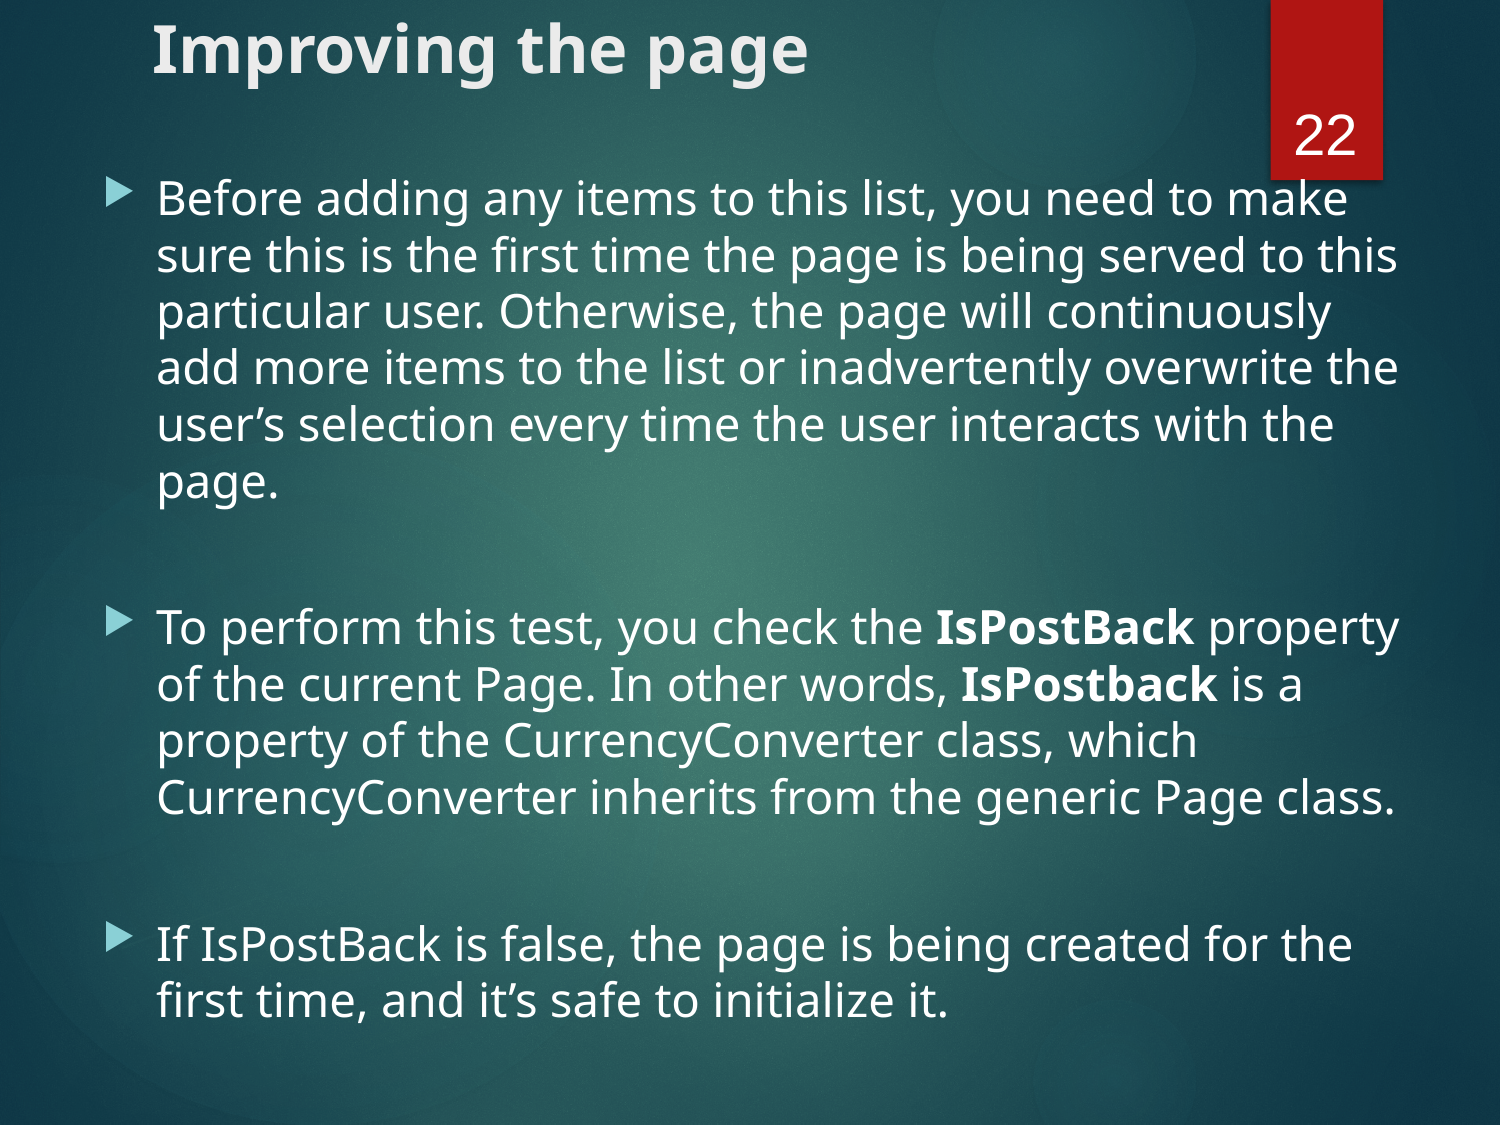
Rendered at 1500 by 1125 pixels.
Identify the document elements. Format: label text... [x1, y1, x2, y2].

list Before adding any items to this list, you need to make sure this is the first time the page is being served to this particular user. Otherwise, the page will continuously add more items to the list or inadvertently overwrite the user’s selection every time the user interacts with the page. To perform this test, you check the IsPostBack property of the current Page. In other words, IsPostback is a property of the CurrencyConverter class, which CurrencyConverter inherits from the generic Page class. If IsPostBack is false, the page is being created for the first time, and it’s safe to initialize it. [87, 87, 1425, 1043]
slide_number 22 [1273, 48, 1378, 175]
title Improving the page [137, 0, 1413, 87]
